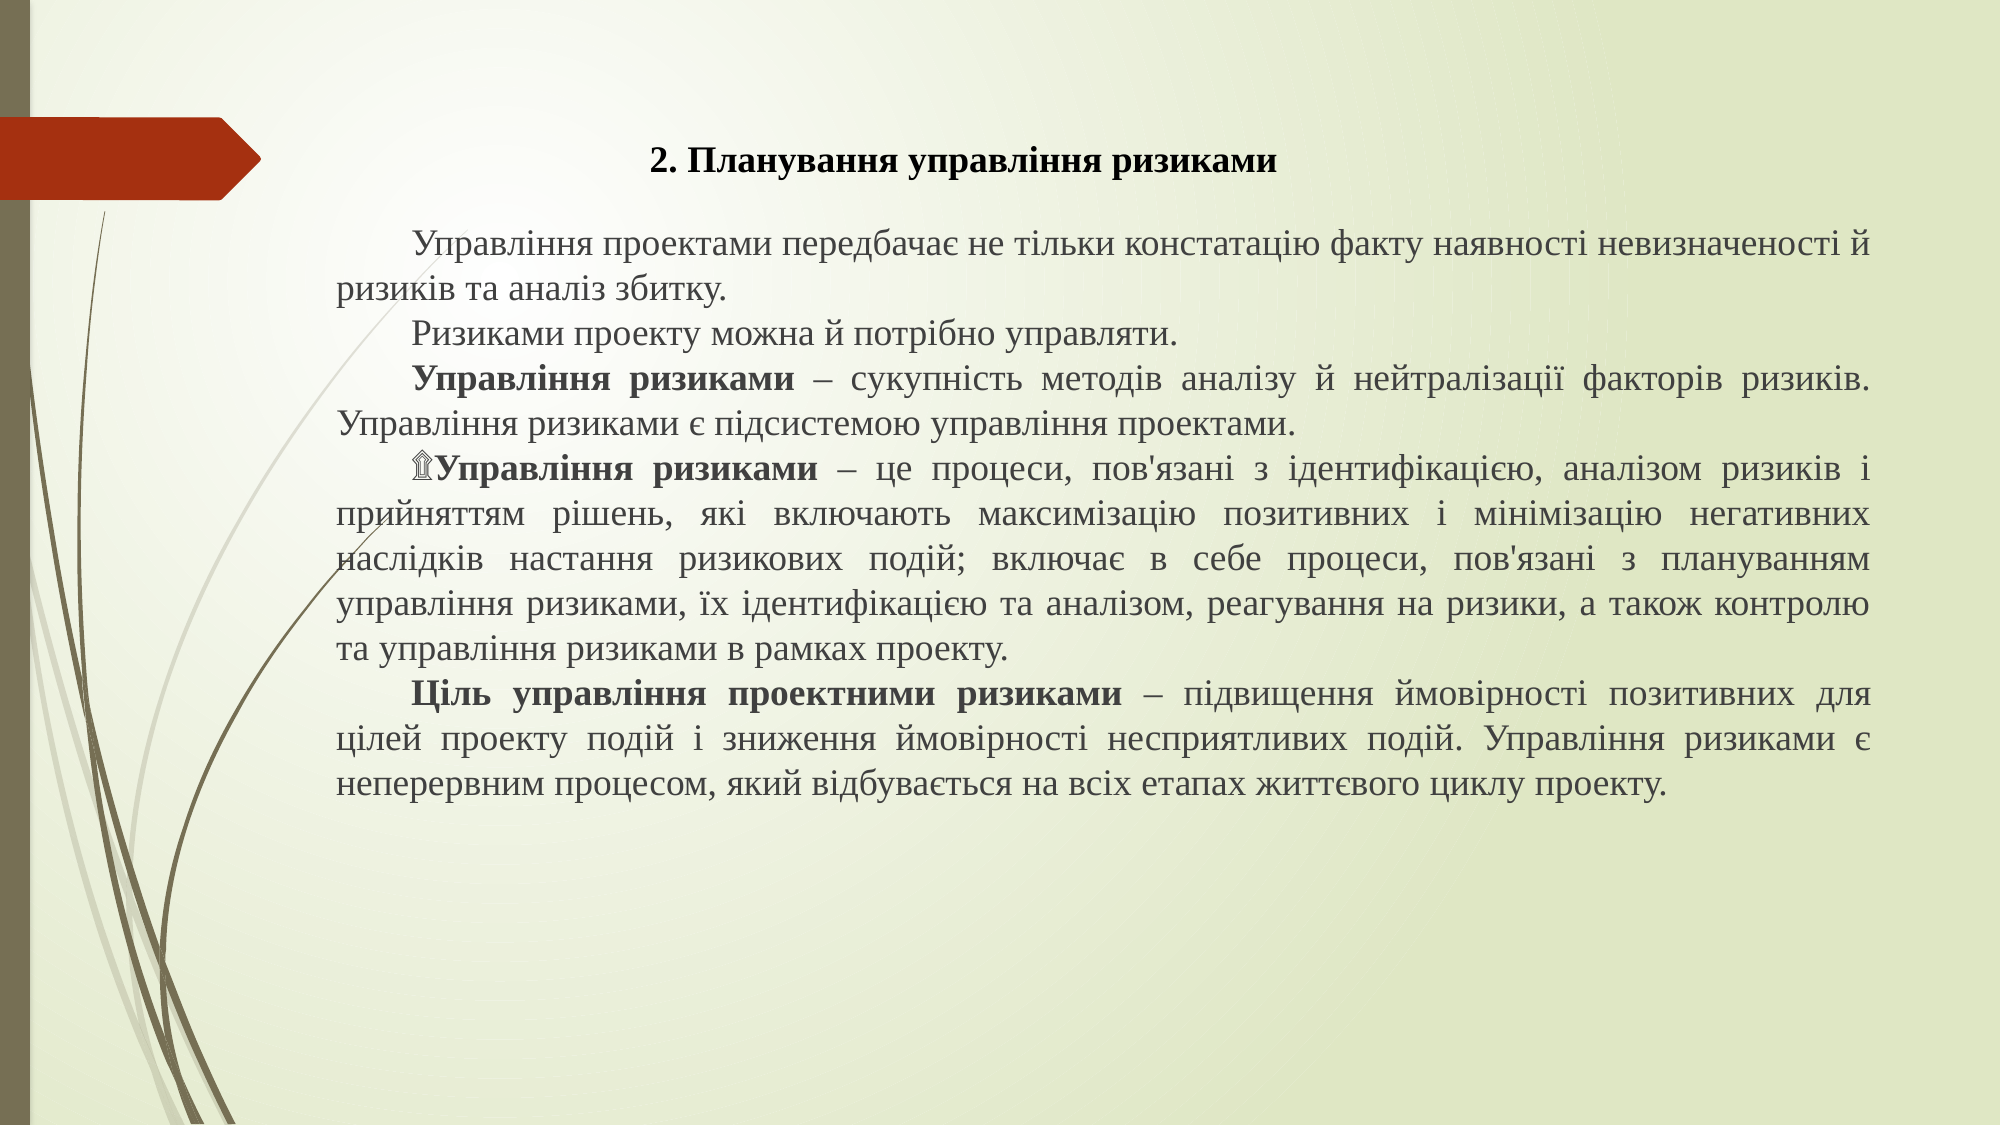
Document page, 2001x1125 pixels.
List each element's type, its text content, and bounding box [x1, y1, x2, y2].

text_box 2. Планування управління ризиками [634, 127, 1293, 187]
list Управління проектами передбачає не тільки констатацію факту наявності невизначеності й ризиків та аналіз збитку. Ризиками проекту можна й потрібно управляти. Управління ризиками – сукупність методів аналізу й нейтралізації факторів ризиків. Управління ризиками є підсистемою управління проектами. ۩Управління ризиками – це процеси, пов'язані з ідентифікацією, аналізом ризиків і прийняттям рішень, які включають максимізацію позитивних і мінімізацію негативних наслідків настання ризикових подій; включає в себе процеси, пов'язані з плануванням управління ризиками, їх ідентифікацією та аналізом, реагування на ризики, а також контролю та управління ризиками в рамках проекту. Ціль управління проектними ризиками – підвищення ймовірності позитивних для цілей проекту подій і зниження ймовірності несприятливих подій. Управління ризиками є неперервним процесом, який відбувається на всіх етапах життєвого циклу проекту. [321, 83, 1888, 1093]
